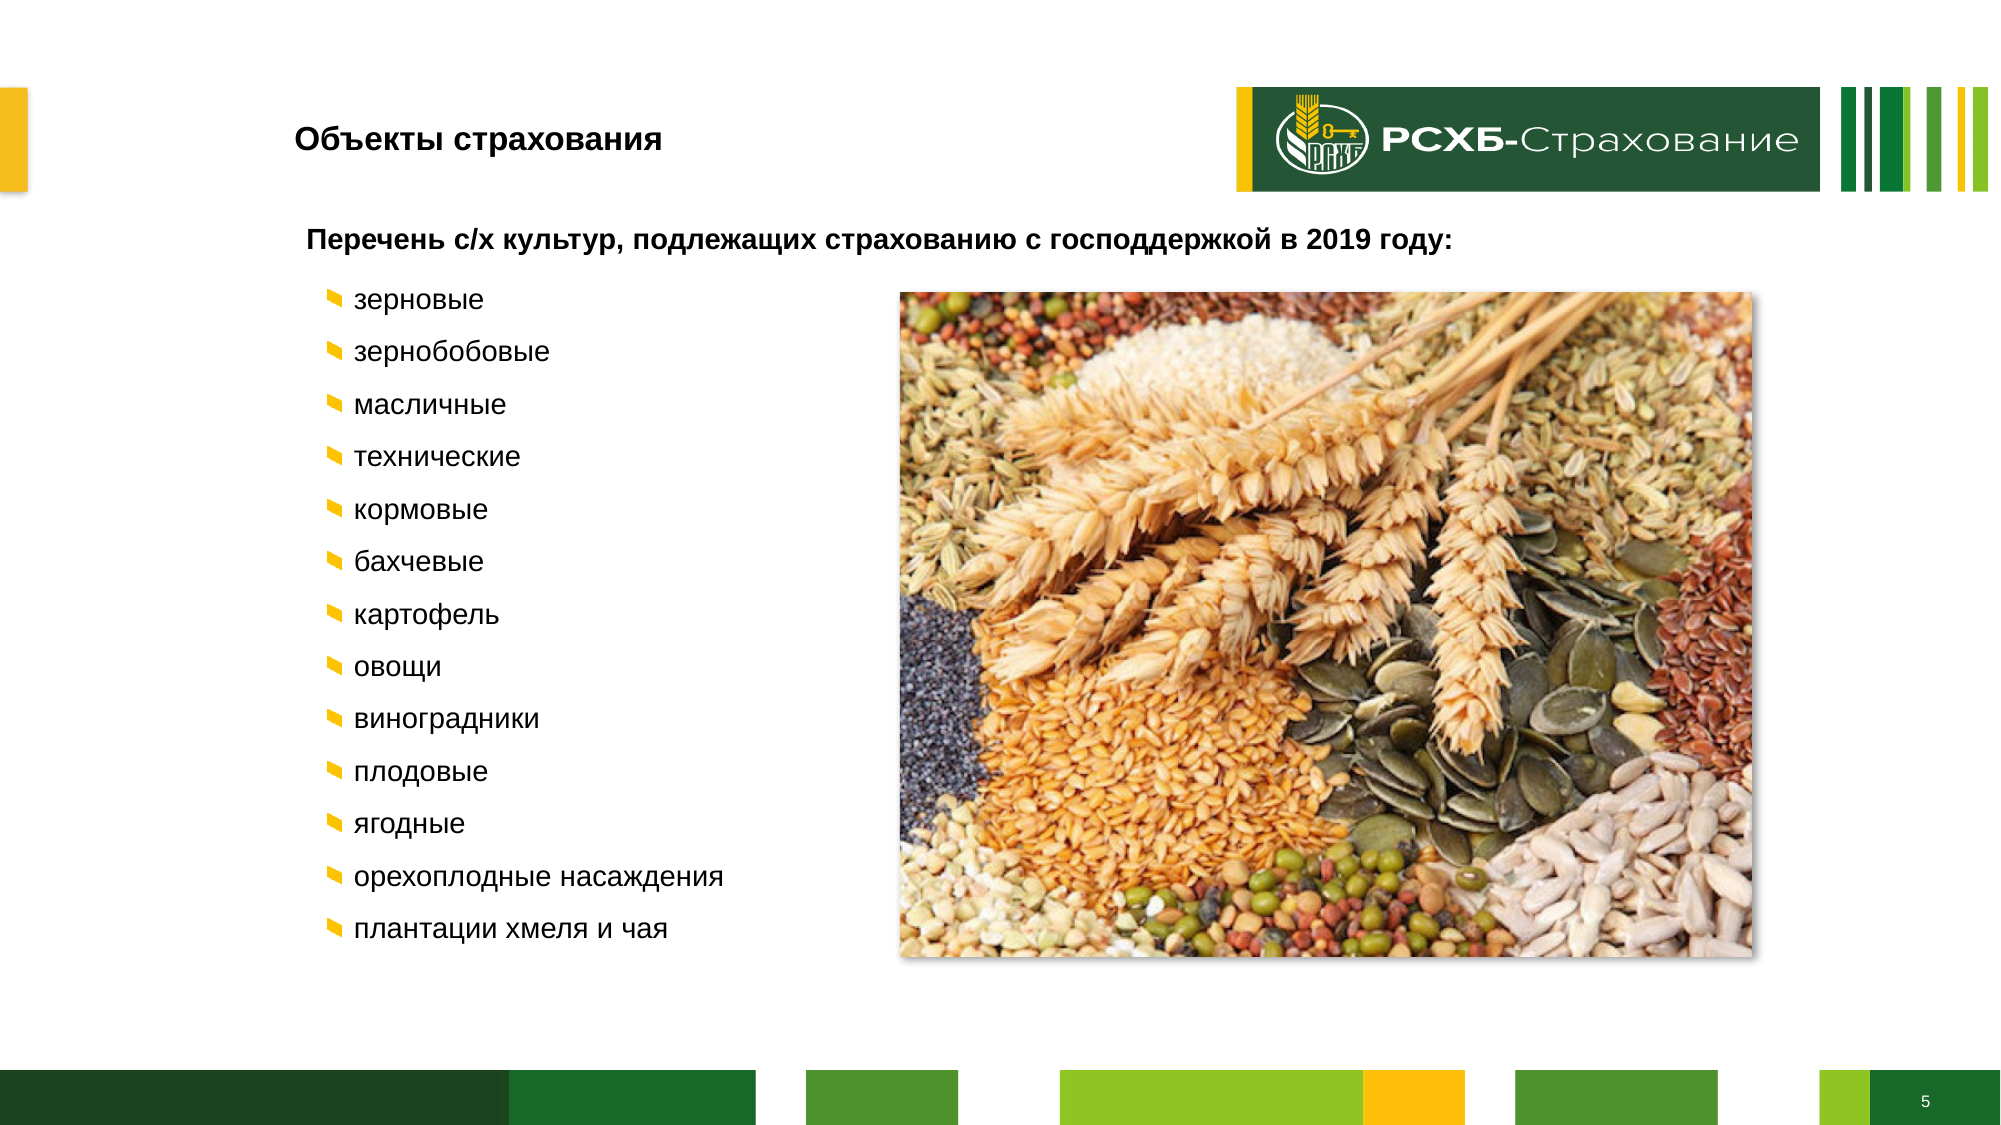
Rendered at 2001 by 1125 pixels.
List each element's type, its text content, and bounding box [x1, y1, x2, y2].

slide_number 5 [1478, 1070, 1946, 1125]
list Перечень с/х культур, подлежащих страхованию с господдержкой в 2019 году: [291, 213, 1710, 284]
text_box [1189, 637, 1772, 970]
picture [0, 0, 2001, 1125]
text_box зерновые зернобобовые масличные технические кормовые бахчевые картофель овощи виноградники плодовые ягодные орехоплодные насаждения плантации хмеля и чая [309, 255, 900, 1071]
title Объекты страхования [279, 85, 1098, 190]
